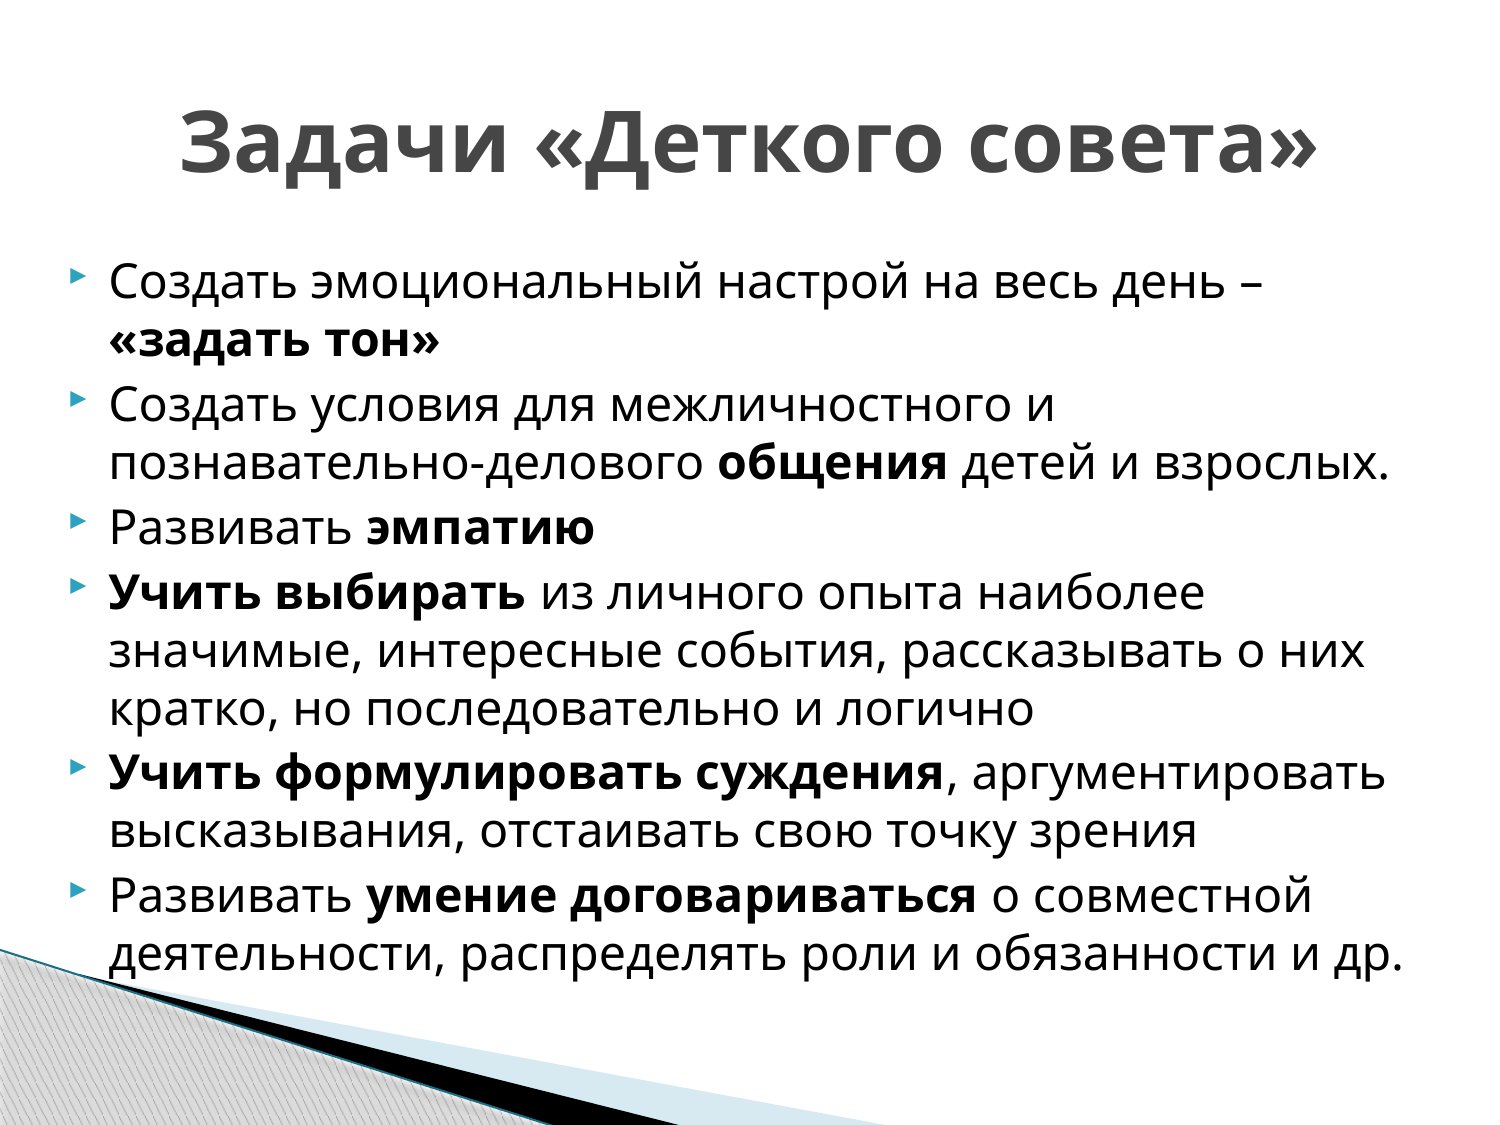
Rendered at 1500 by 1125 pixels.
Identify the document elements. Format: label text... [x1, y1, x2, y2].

list Создать эмоциональный настрой на весь день – «задать тон» Создать условия для межличностного и познавательно-делового общения детей и взрослых. Развивать эмпатию Учить выбирать из личного опыта наиболее значимые, интересные события, рассказывать о них кратко, но последовательно и логично Учить формулировать суждения, аргументировать высказывания, отстаивать свою точку зрения Развивать умение договариваться о совместной деятельности, распределять роли и обязанности и др. [35, 243, 1425, 1032]
title Задачи «Деткого совета» [75, 45, 1425, 233]
